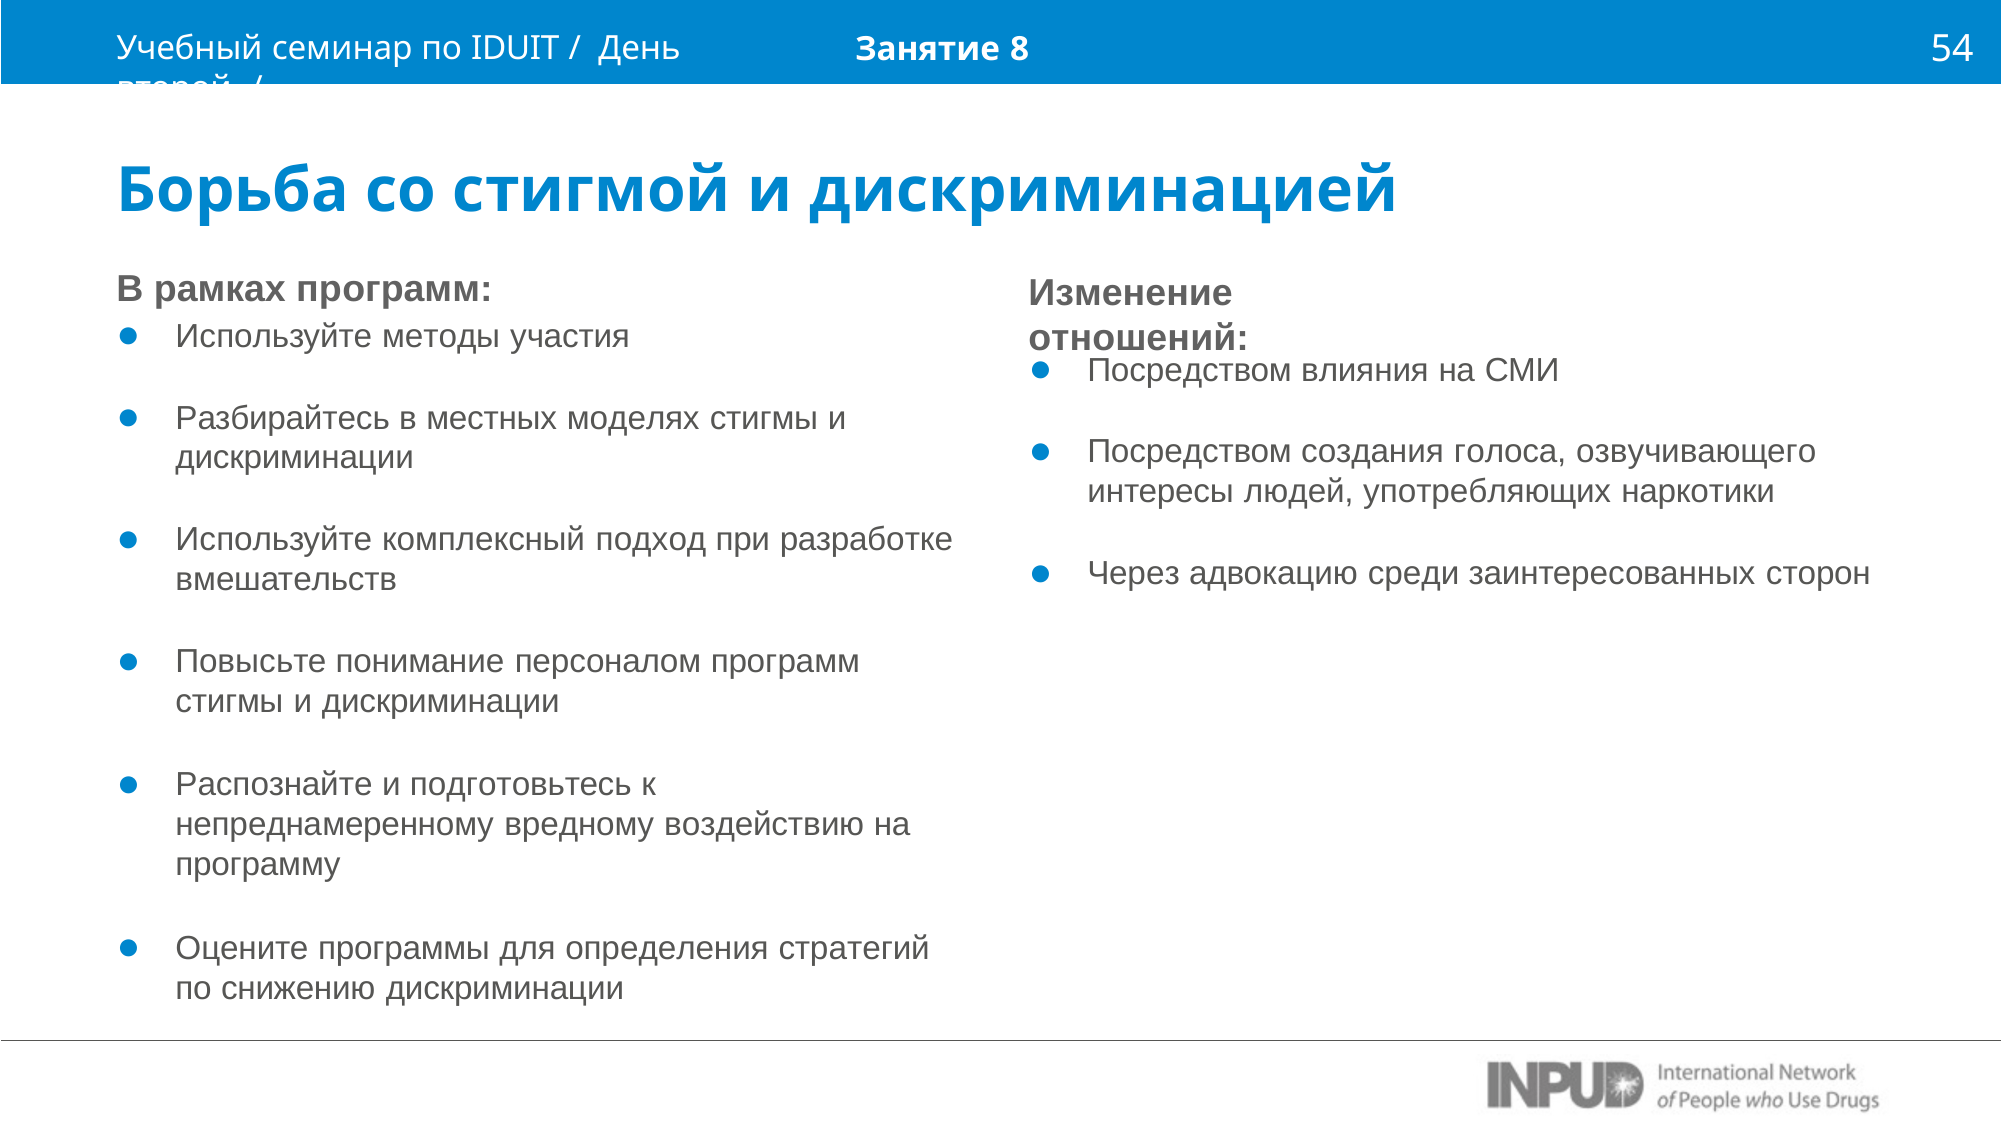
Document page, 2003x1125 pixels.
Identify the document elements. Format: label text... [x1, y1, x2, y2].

text_box Учебный семинар по IDUIT / День второй / [114, 26, 829, 106]
text_box Используйте методы участия [114, 314, 631, 355]
text_box Через адвокацию среди заинтересованных сторон [1026, 551, 1877, 592]
text_box Изменение отношений: [1026, 268, 1463, 347]
text_box Используйте комплексный подход при разработке вмешательств [114, 517, 956, 598]
text_box Посредством влияния на СМИ [1026, 347, 1564, 388]
text_box Занятие 8 [853, 26, 1034, 67]
text_box Борьба со стигмой и дискриминацией [114, 148, 1402, 224]
text_box В рамках программ: [114, 263, 495, 309]
text_box Посредством создания голоса, озвучивающего интересы людей, употребляющих наркотики [1026, 429, 1818, 510]
text_box Повысьте понимание персоналом программ стигмы и дискриминации Распознайте и подготовьтесь к непреднамеренному вредному воздействию на программу Оцените программы для определения стратегий по снижению дискриминации [114, 639, 934, 1006]
text_box 54 [1928, 24, 1975, 70]
text_box [1473, 1054, 1903, 1119]
text_box Разбирайтесь в местных моделях стигмы и дискриминации [114, 395, 851, 476]
